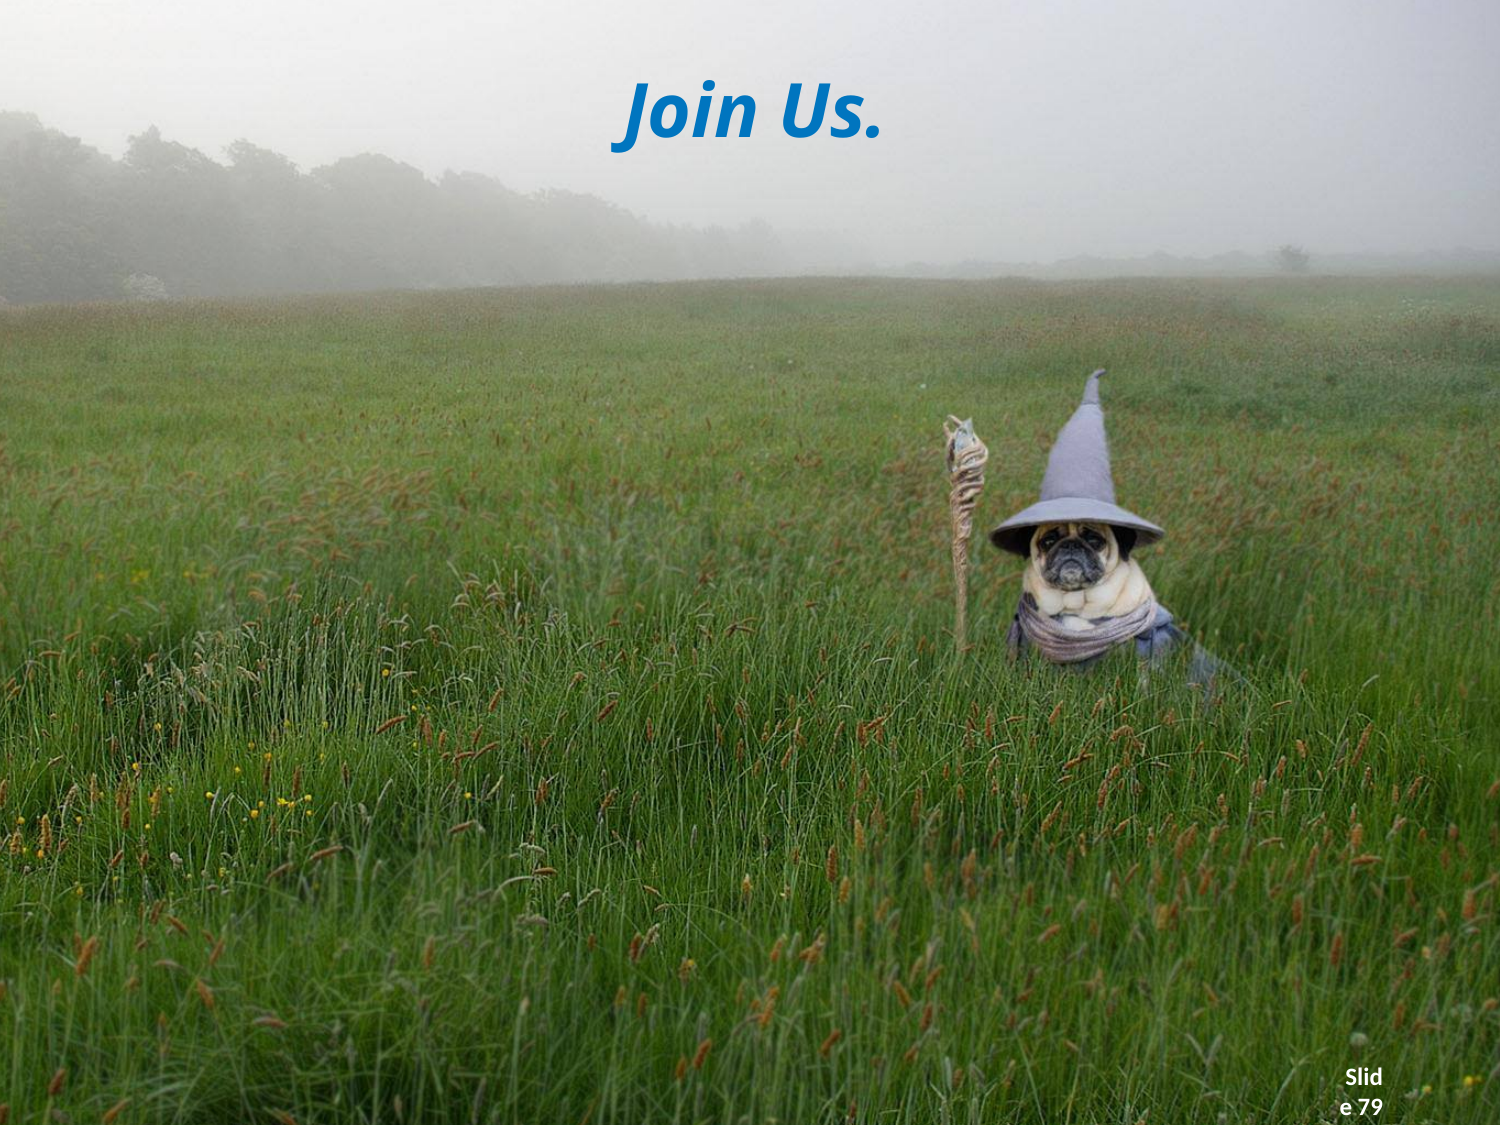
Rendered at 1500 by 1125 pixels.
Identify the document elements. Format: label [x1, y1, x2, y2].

list [0, 0, 1500, 1125]
